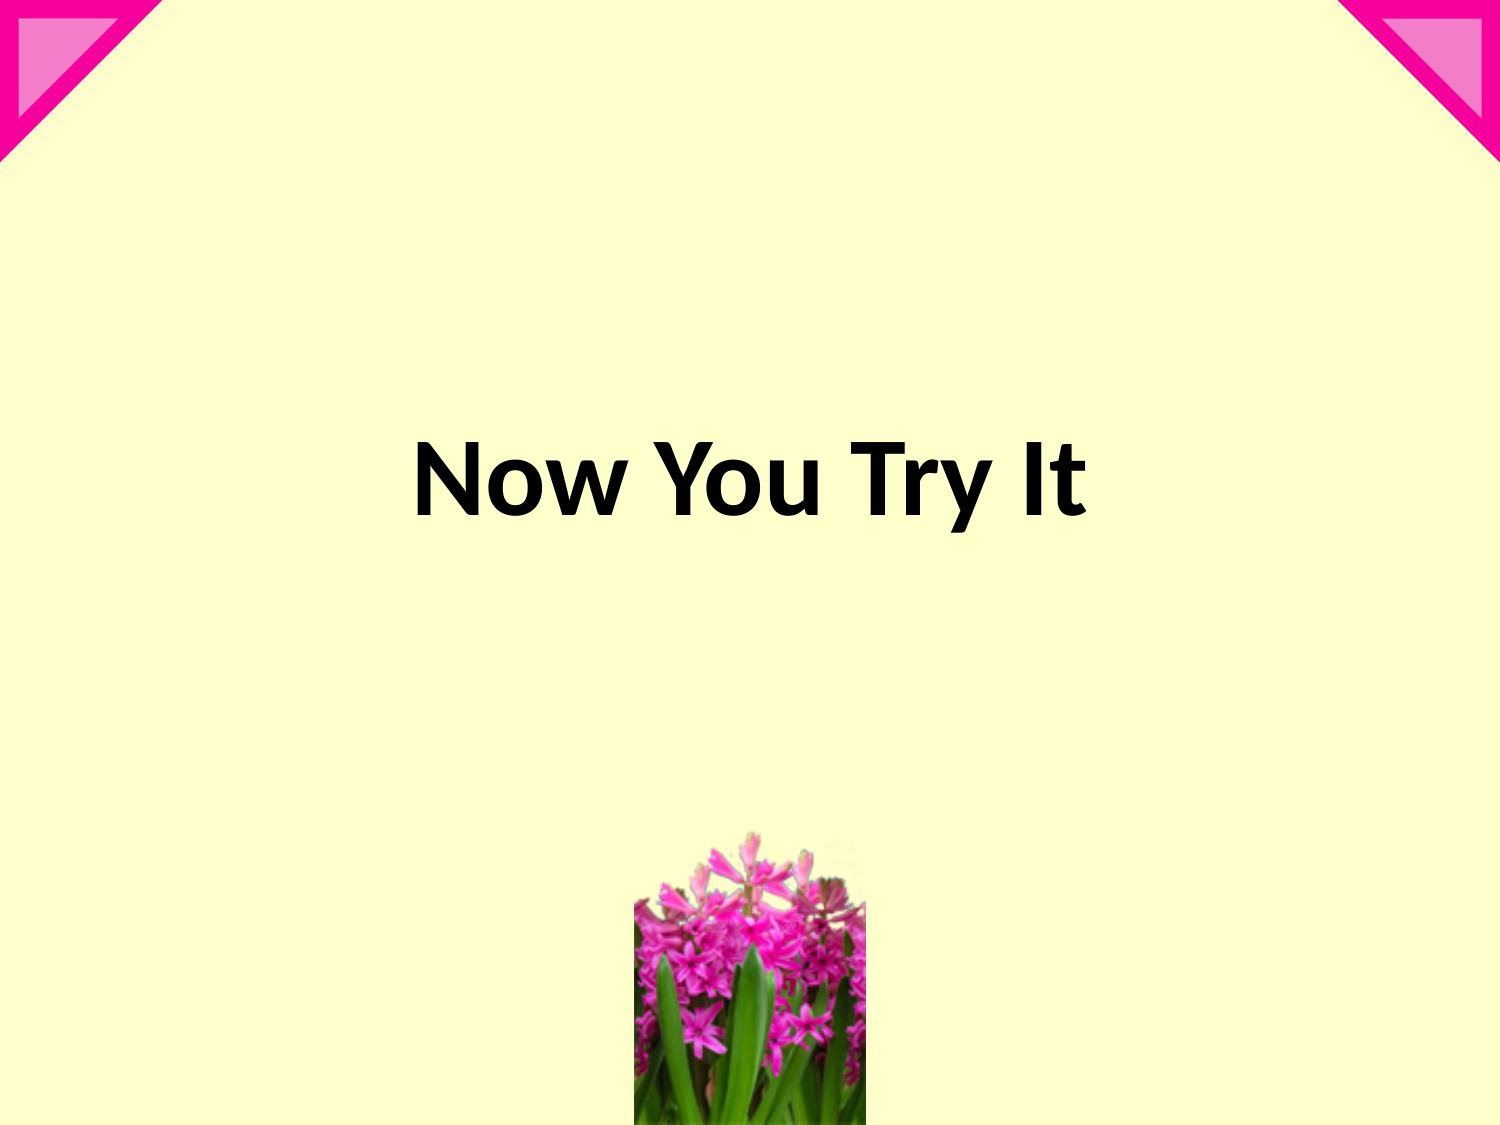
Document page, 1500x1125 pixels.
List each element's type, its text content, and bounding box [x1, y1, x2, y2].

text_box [1337, 0, 1500, 163]
title Now You Try It [112, 349, 1388, 591]
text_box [0, 0, 163, 163]
picture [634, 814, 866, 1125]
